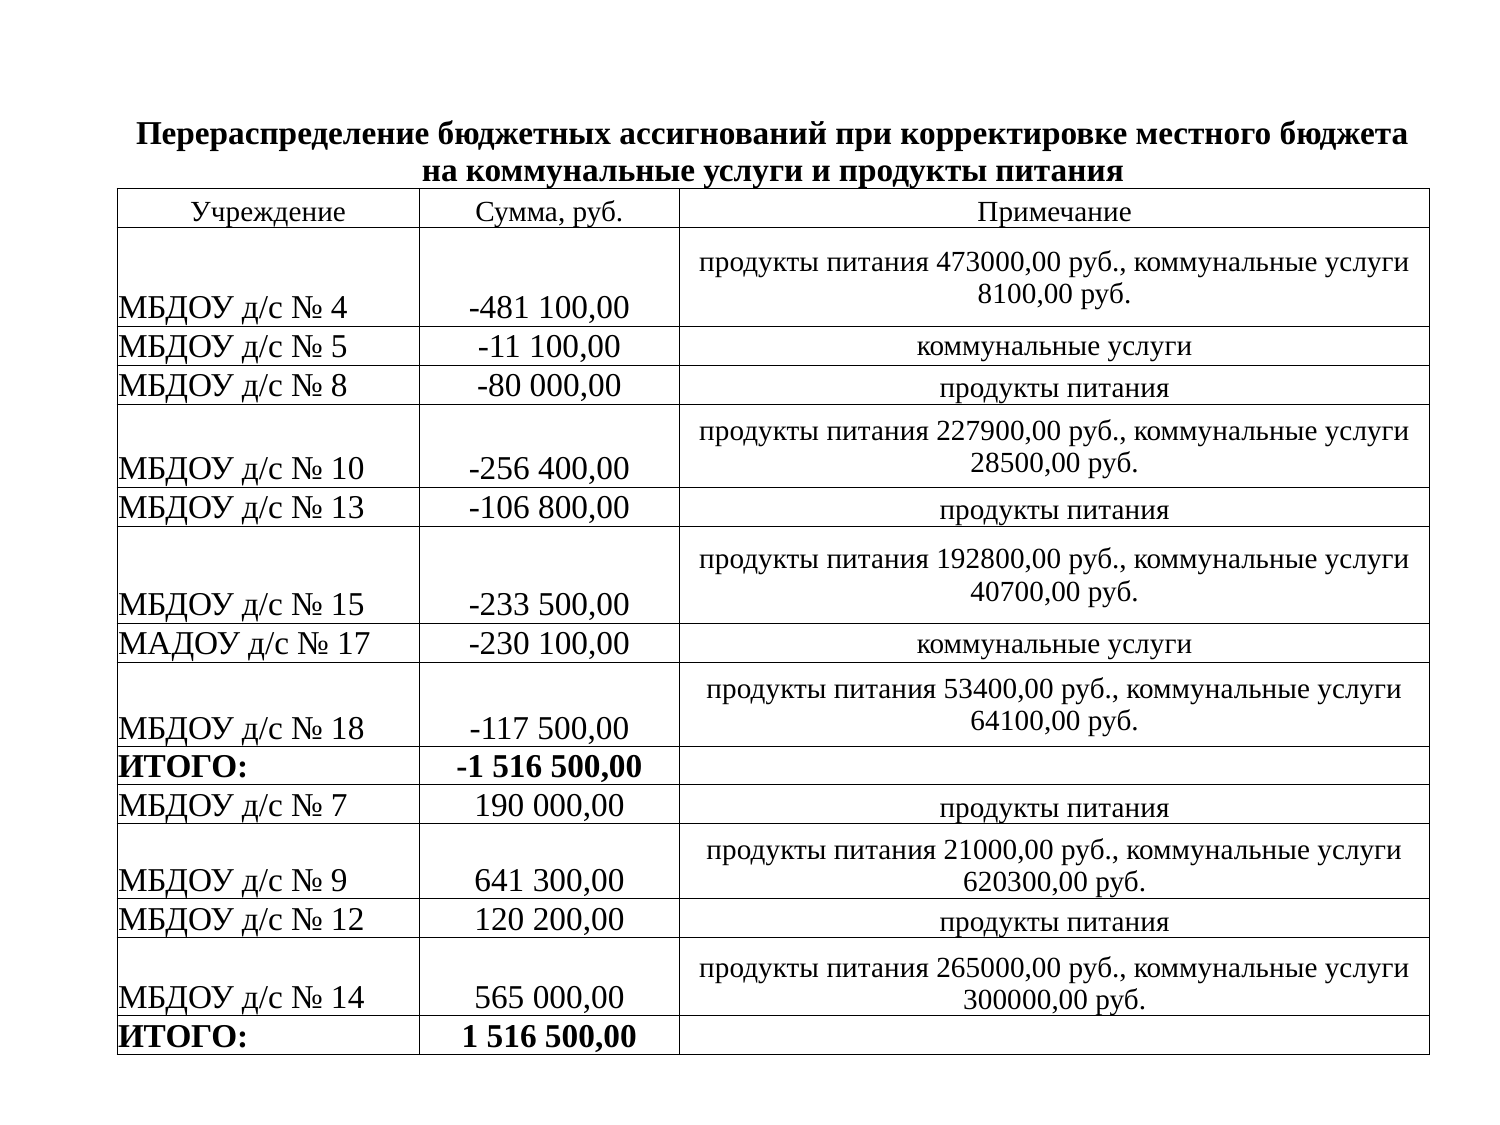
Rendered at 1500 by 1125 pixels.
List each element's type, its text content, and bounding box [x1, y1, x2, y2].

table_cell 190 000,00 [420, 785, 679, 823]
table_cell МБДОУ д/с № 4 [118, 228, 419, 326]
table_cell Примечание [680, 189, 1429, 227]
table_cell МБДОУ д/с № 14 [118, 938, 419, 1015]
table_cell -11 100,00 [420, 327, 679, 365]
table_cell продукты питания [680, 785, 1429, 823]
table_cell Сумма, руб. [420, 189, 679, 227]
table_cell МБДОУ д/с № 10 [118, 405, 419, 487]
table_cell продукты питания 192800,00 руб., коммунальные услуги 40700,00 руб. [680, 527, 1429, 623]
table_cell МБДОУ д/с № 12 [118, 899, 419, 937]
table_cell -117 500,00 [420, 663, 679, 746]
table_cell продукты питания 21000,00 руб., коммунальные услуги 620300,00 руб. [680, 824, 1429, 898]
table_cell продукты питания 227900,00 руб., коммунальные услуги 28500,00 руб. [680, 405, 1429, 487]
table_cell [680, 747, 1429, 784]
table_cell продукты питания 473000,00 руб., коммунальные услуги 8100,00 руб. [680, 228, 1429, 326]
table_cell -80 000,00 [420, 366, 679, 404]
table_cell -233 500,00 [420, 527, 679, 623]
table_cell МБДОУ д/с № 7 [118, 785, 419, 823]
table_cell продукты питания [680, 899, 1429, 937]
table_cell [680, 1016, 1429, 1054]
table_cell -230 100,00 [420, 624, 679, 662]
table_cell продукты питания [680, 488, 1429, 526]
table_cell 641 300,00 [420, 824, 679, 898]
table_cell -481 100,00 [420, 228, 679, 326]
table_cell продукты питания 53400,00 руб., коммунальные услуги 64100,00 руб. [680, 663, 1429, 746]
table_cell продукты питания 265000,00 руб., коммунальные услуги 300000,00 руб. [680, 938, 1429, 1015]
table_cell ИТОГО: [118, 1016, 419, 1054]
table_cell -1 516 500,00 [420, 747, 679, 784]
table_cell МАДОУ д/с № 17 [118, 624, 419, 662]
table_cell 565 000,00 [420, 938, 679, 1015]
table_cell МБДОУ д/с № 18 [118, 663, 419, 746]
table_cell продукты питания [680, 366, 1429, 404]
table_cell -256 400,00 [420, 405, 679, 487]
table_header Перераспределение бюджетных ассигнований при корректировке местного бюджета на коммунальные услуги и продукты питания [117, 82, 1430, 188]
table_cell МБДОУ д/с № 13 [118, 488, 419, 526]
table_cell МБДОУ д/с № 9 [118, 824, 419, 898]
table_cell 1 516 500,00 [420, 1016, 679, 1054]
table_cell -106 800,00 [420, 488, 679, 526]
table_cell Учреждение [118, 189, 419, 227]
table_cell 120 200,00 [420, 899, 679, 937]
table_cell МБДОУ д/с № 15 [118, 527, 419, 623]
table_cell МБДОУ д/с № 8 [118, 366, 419, 404]
table_cell ИТОГО: [118, 747, 419, 784]
table_cell коммунальные услуги [680, 327, 1429, 365]
table_cell коммунальные услуги [680, 624, 1429, 662]
table_cell МБДОУ д/с № 5 [118, 327, 419, 365]
